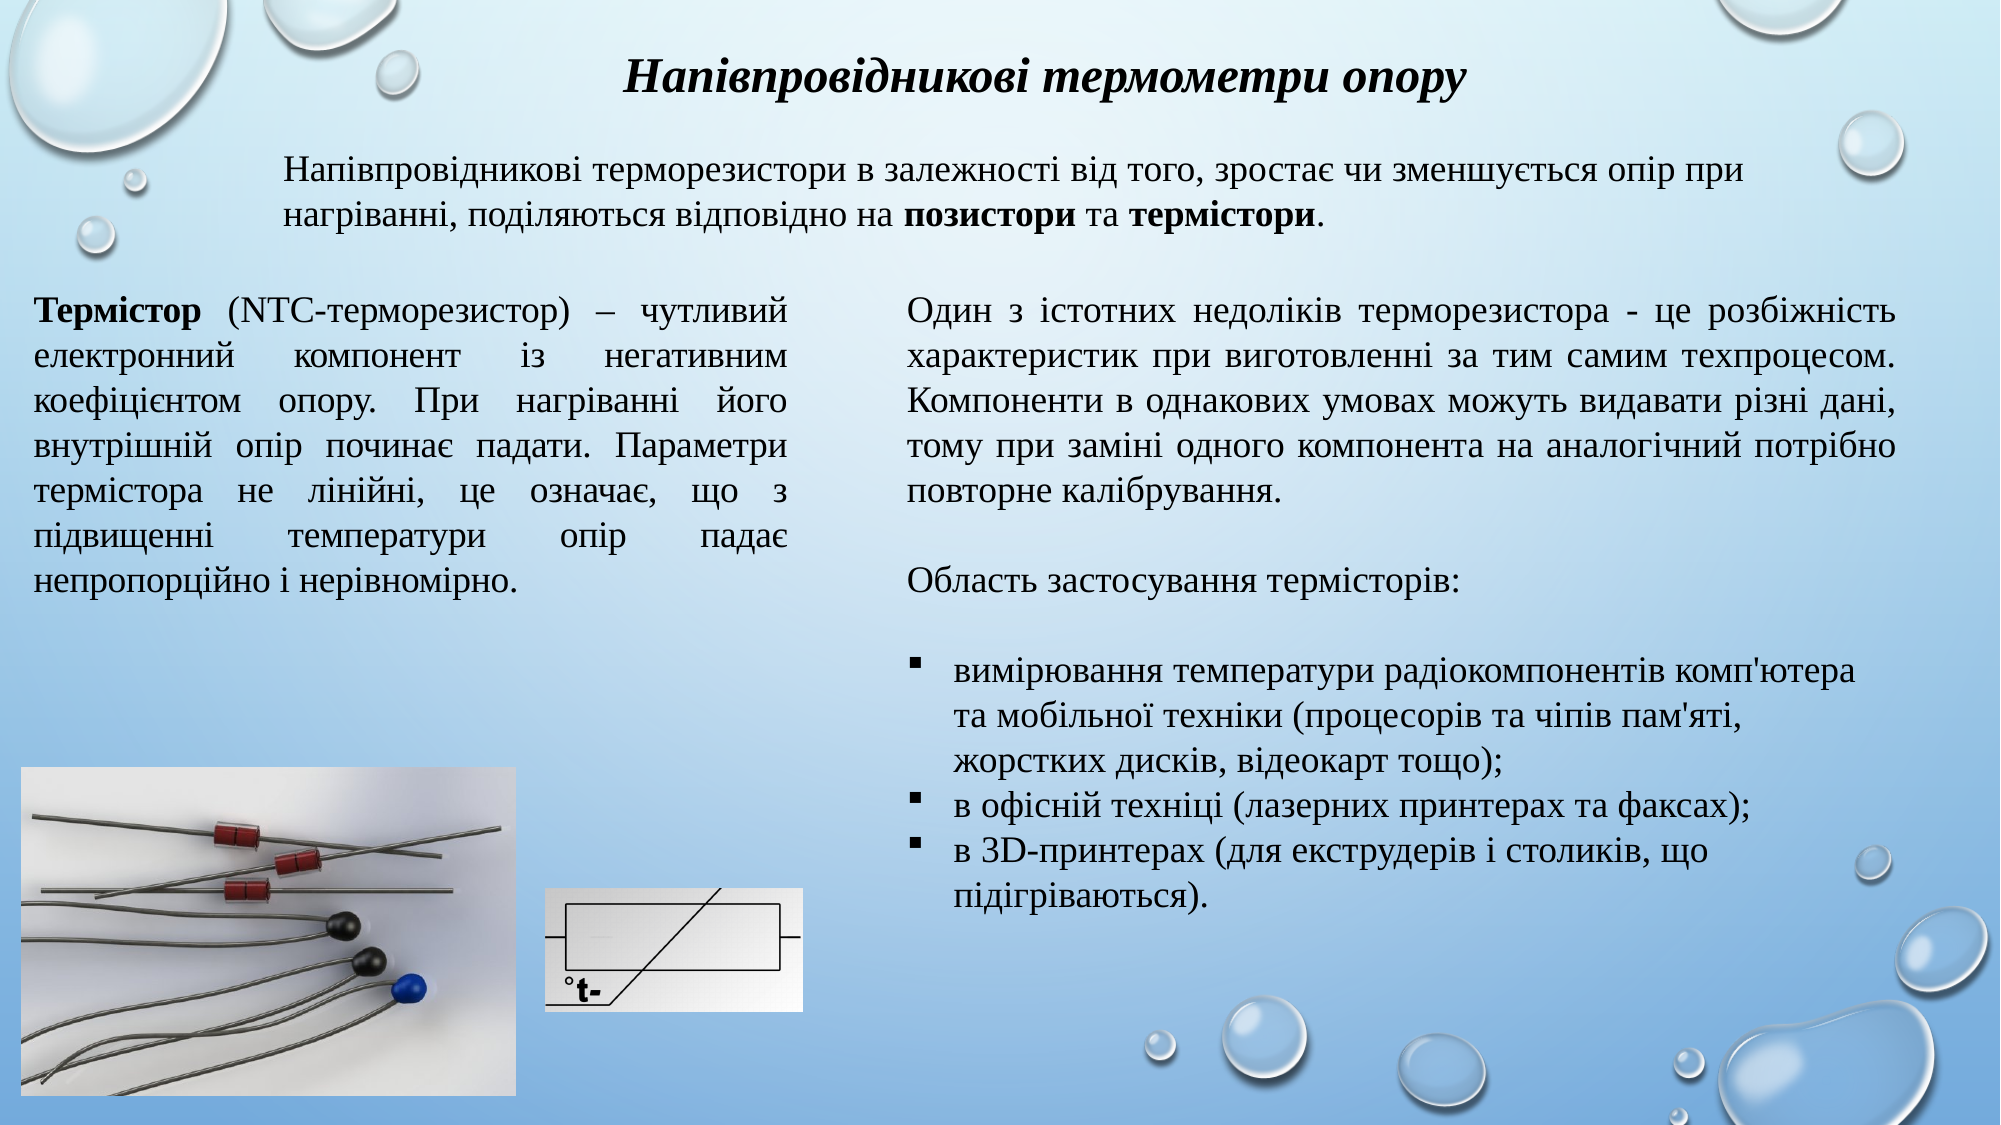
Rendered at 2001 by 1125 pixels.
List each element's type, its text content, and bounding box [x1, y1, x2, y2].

text_box Термістор (NTC-терморезистор) – чутливий електронний компонент із негативним коефіцієнтом опору. При нагріванні його внутрішній опір починає падати. Параметри термістора не лінійні, це означає, що з підвищенні температури опір падає непропорційно і нерівномірно. [0, 277, 828, 608]
text_box Напівпровідникові терморезистори в залежності від того, зростає чи зменшується опір при нагріванні, поділяються відповідно на позистори та термістори. [268, 136, 1894, 241]
picture [0, 0, 2000, 1125]
text_box Напівпровідникові термометри опору [608, 35, 1483, 111]
text_box Один з істотних недоліків терморезистора - це розбіжність характеристик при виготовленні за тим самим техпроцесом. Компоненти в однакових умовах можуть видавати різні дані, тому при заміні одного компонента на аналогічний потрібно повторне калібрування. Область застосування термісторів: вимірювання температури радіокомпонентів комп'ютера та мобільної техніки (процесорів та чіпів пам'яті, жорстких дисків, відеокарт тощо); в офісній техніці (лазерних принтерах та факсах); в 3D-принтерах (для екструдерів і столиків, що підігріваються). [892, 277, 1913, 923]
